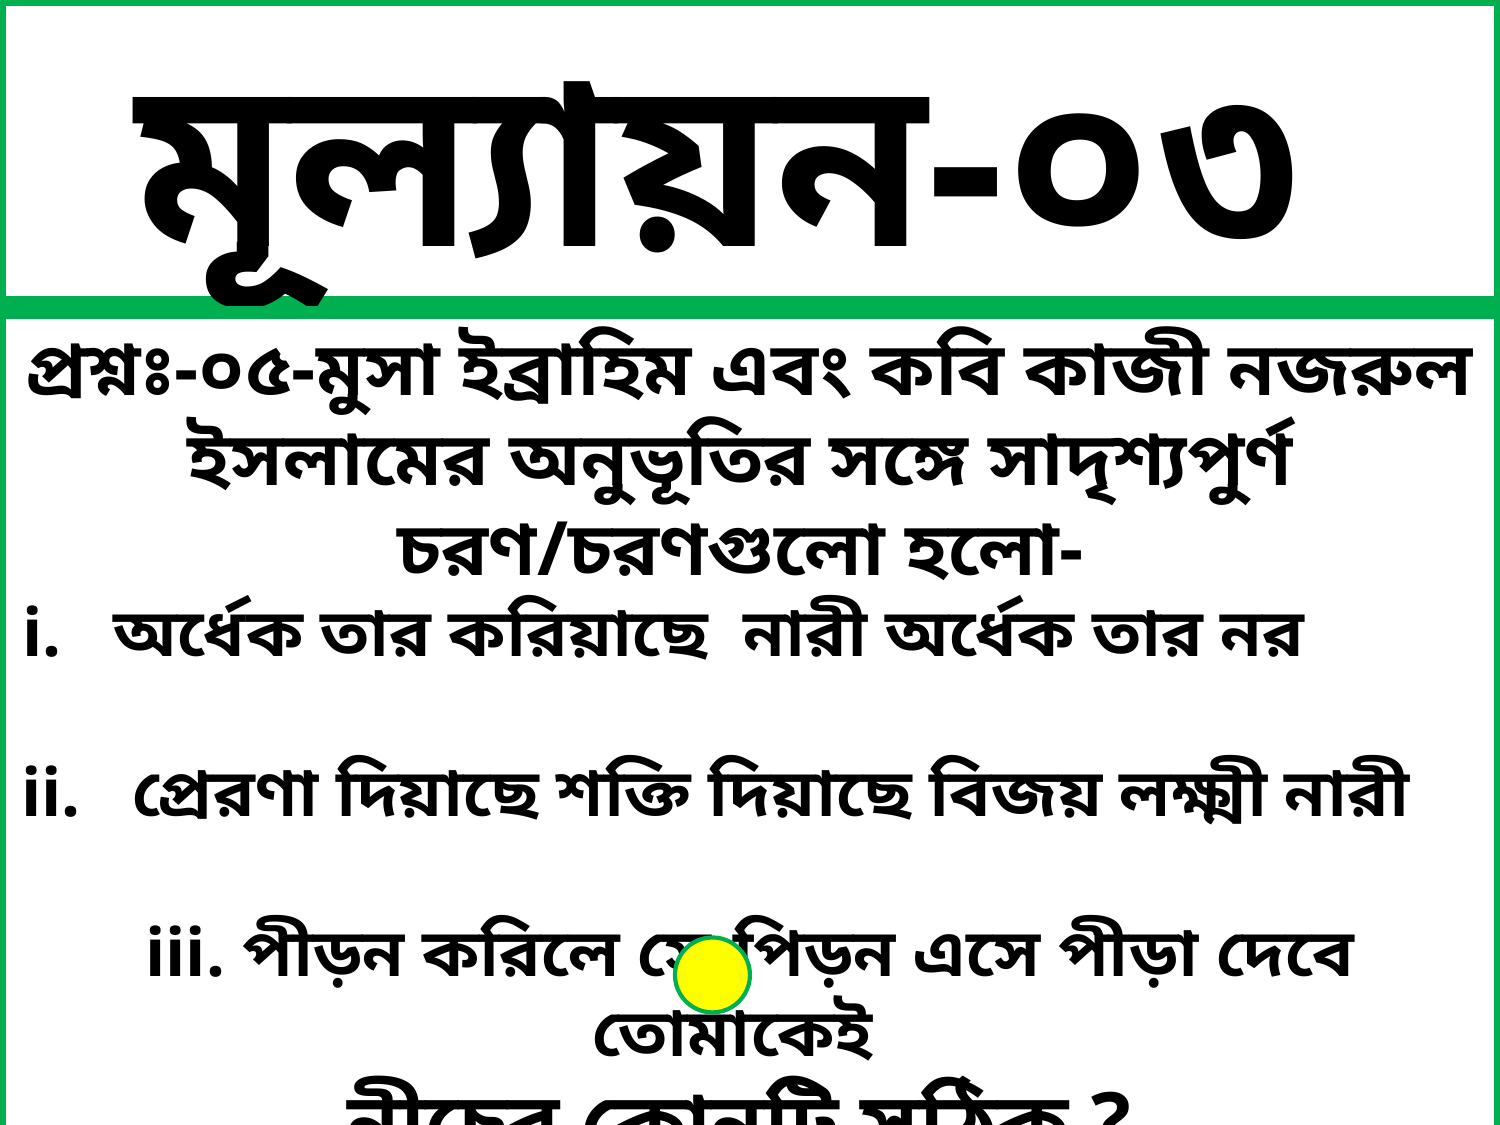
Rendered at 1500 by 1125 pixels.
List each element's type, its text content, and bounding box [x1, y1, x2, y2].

text_box [672, 935, 753, 1015]
text_box মূল্যায়ন-০৩ [0, 0, 1500, 303]
text_box প্রশ্নঃ-০৫-মুসা ইব্রাহিম এবং কবি কাজী নজরুল ইসলামের অনুভূতির সঙ্গে সাদৃশ্যপুর্ণ চরণ/চরণগুলো হলো- i. অর্ধেক তার করিয়াছে নারী অর্ধেক তার নর ii. প্রেরণা দিয়াছে শক্তি দিয়াছে বিজয় লক্ষ্মী নারী iii. পীড়ন করিলে সে-পিড়ন এসে পীড়া দেবে তোমাকেই নীচের কোনটি সঠিক ? ক. i খ. i ii গ. ii iii ঘ. i ii iii [0, 312, 1500, 1125]
